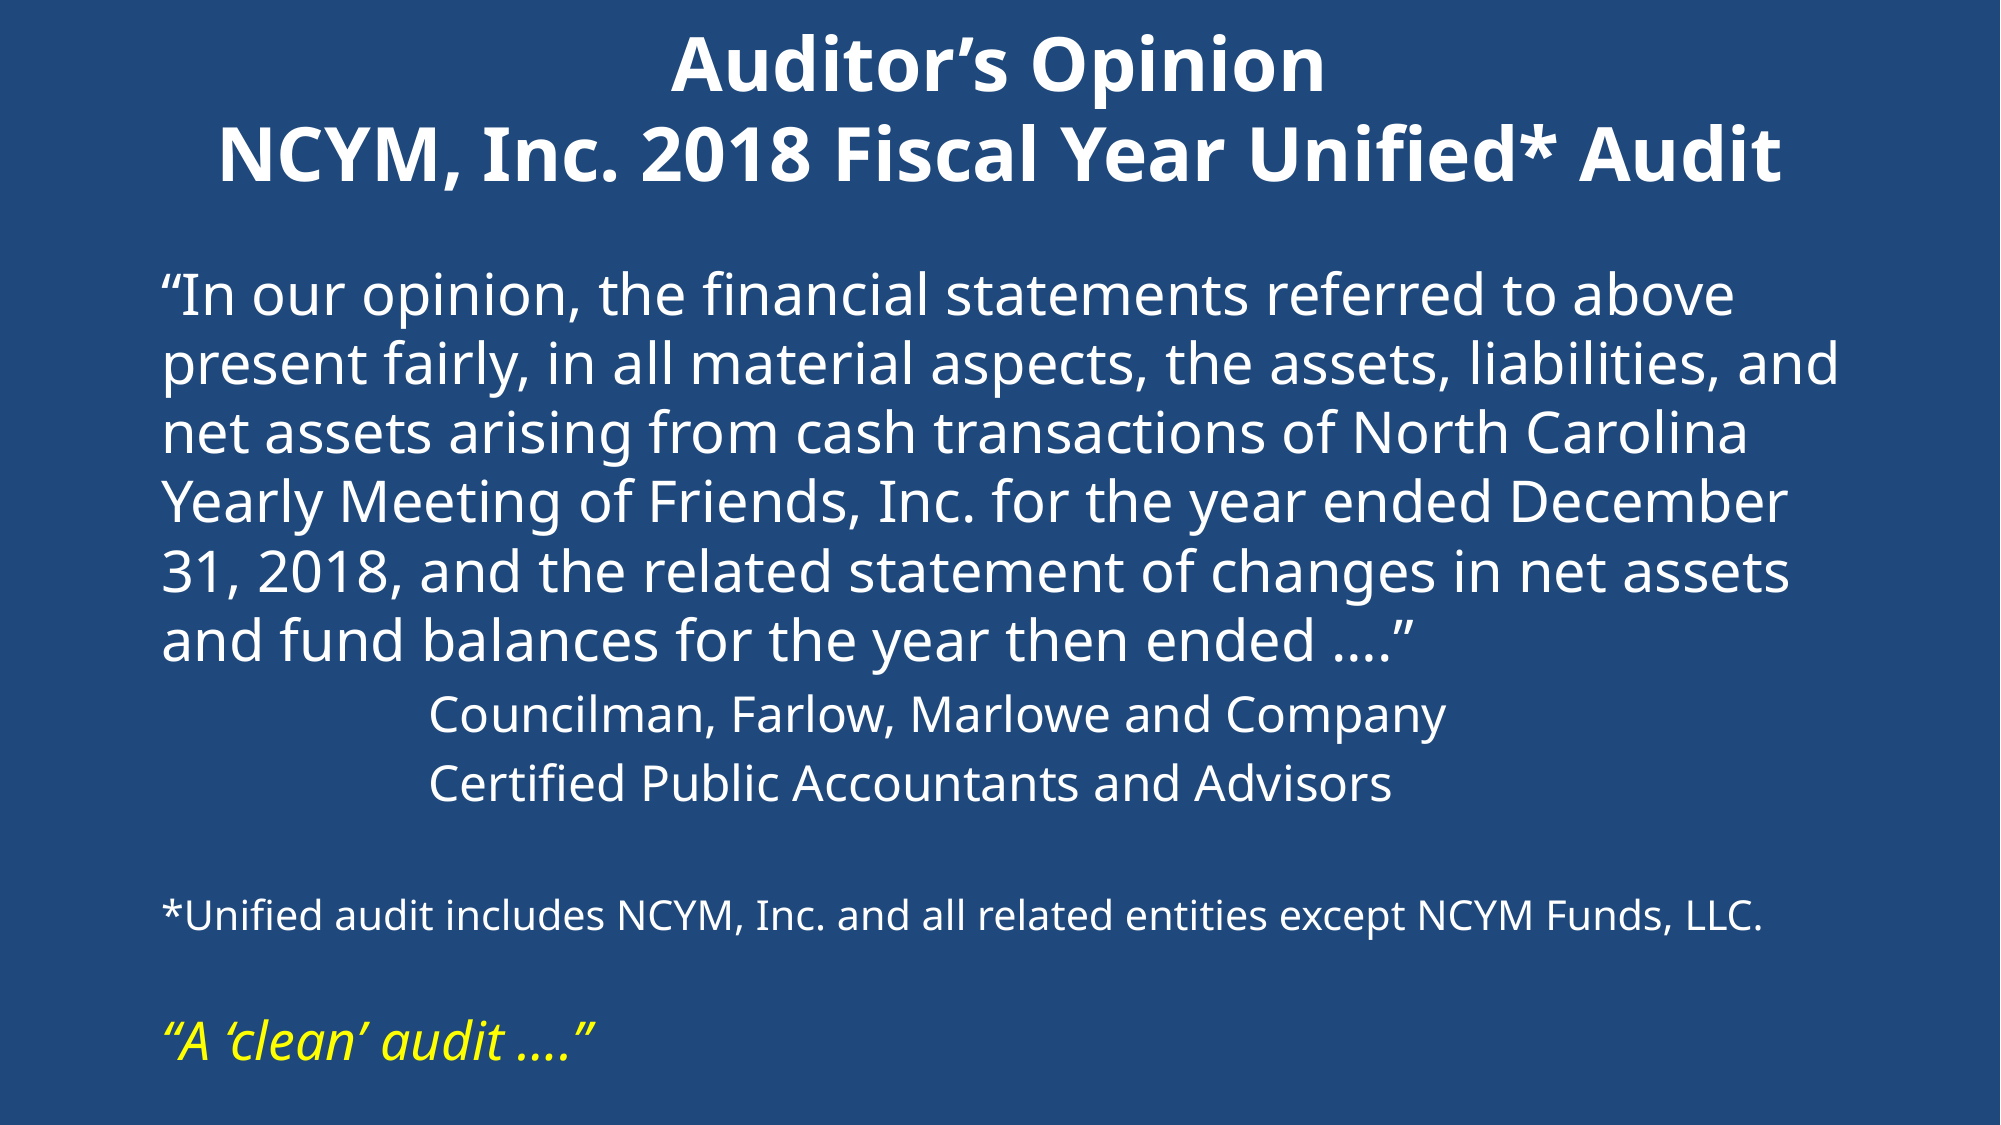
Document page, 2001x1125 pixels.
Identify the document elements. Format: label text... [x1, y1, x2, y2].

list “In our opinion, the financial statements referred to above present fairly, in all material aspects, the assets, liabilities, and net assets arising from cash transactions of North Carolina Yearly Meeting of Friends, Inc. for the year ended December 31, 2018, and the related statement of changes in net assets and fund balances for the year then ended ….” Councilman, Farlow, Marlowe and Company Certified Public Accountants and Advisors *Unified audit includes NCYM, Inc. and all related entities except NCYM Funds, LLC. “A ‘clean’ audit ….” [71, 250, 1872, 1125]
title Auditor’s Opinion NCYM, Inc. 2018 Fiscal Year Unified* Audit [99, 0, 1900, 214]
